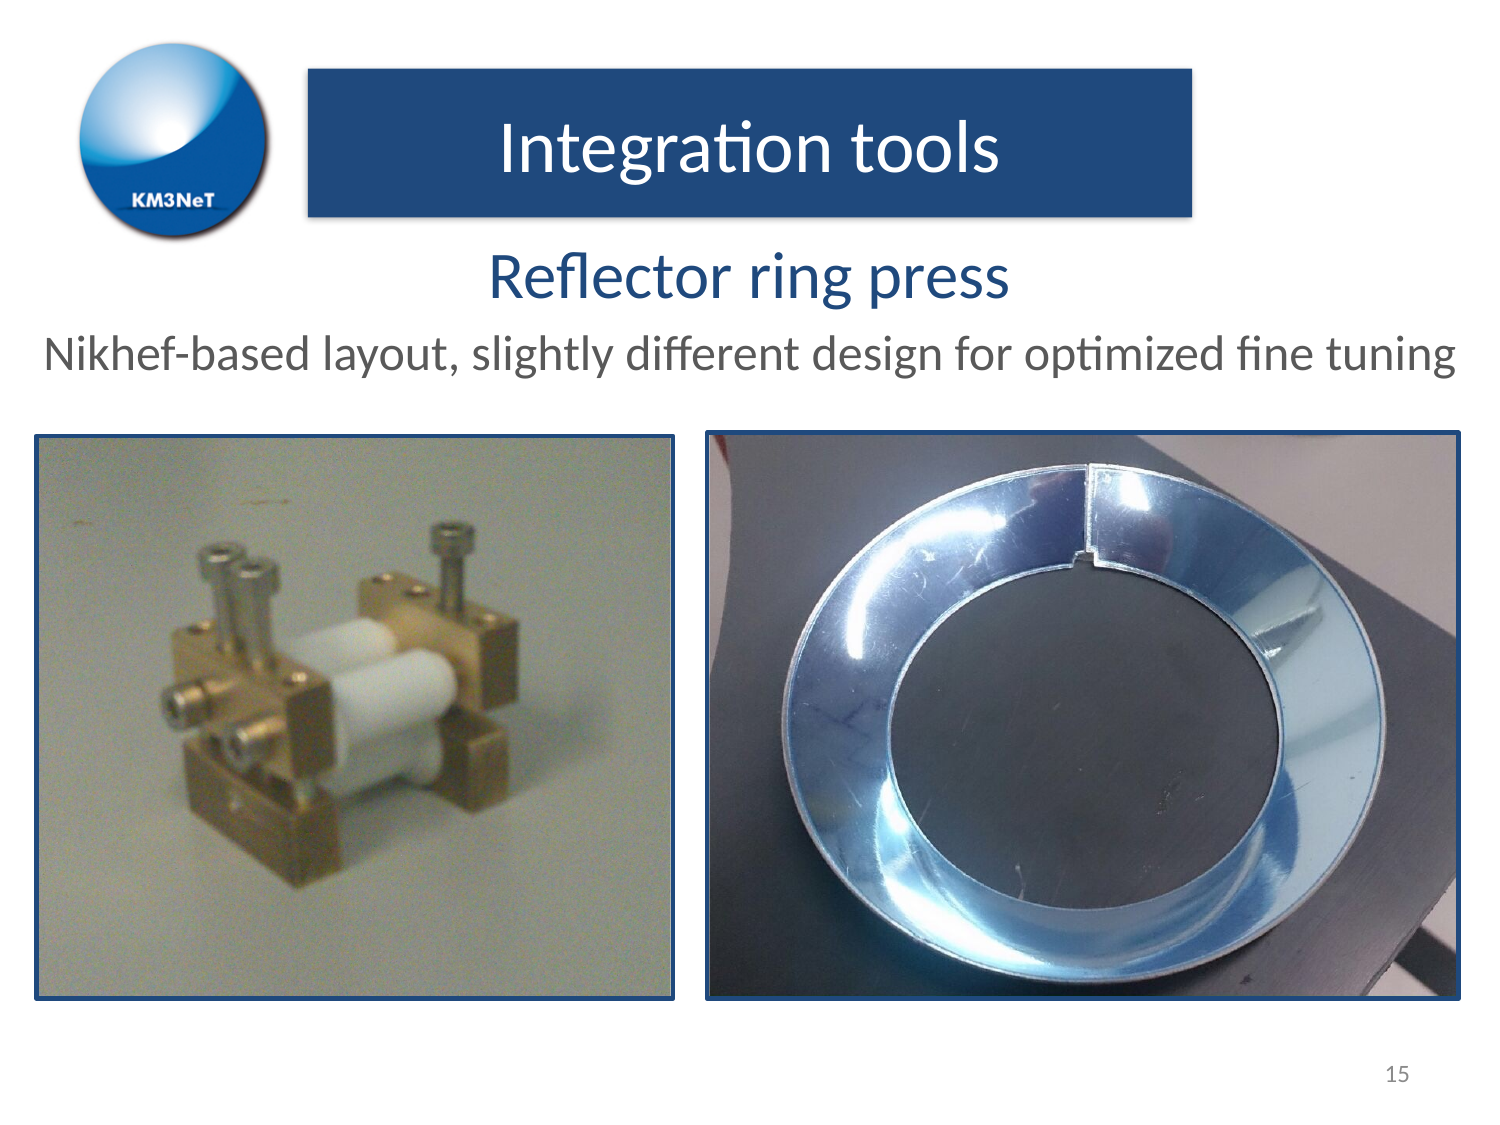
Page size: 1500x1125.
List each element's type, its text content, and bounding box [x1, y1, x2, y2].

picture [709, 434, 1457, 997]
picture [38, 437, 671, 997]
picture [74, 38, 276, 248]
text_box Nikhef-based layout, slightly different design for optimized fine tuning [28, 313, 1472, 389]
text_box Reflector ring press [473, 224, 1026, 313]
text_box Integration tools [307, 68, 1193, 218]
slide_number 15 [1074, 1042, 1425, 1103]
